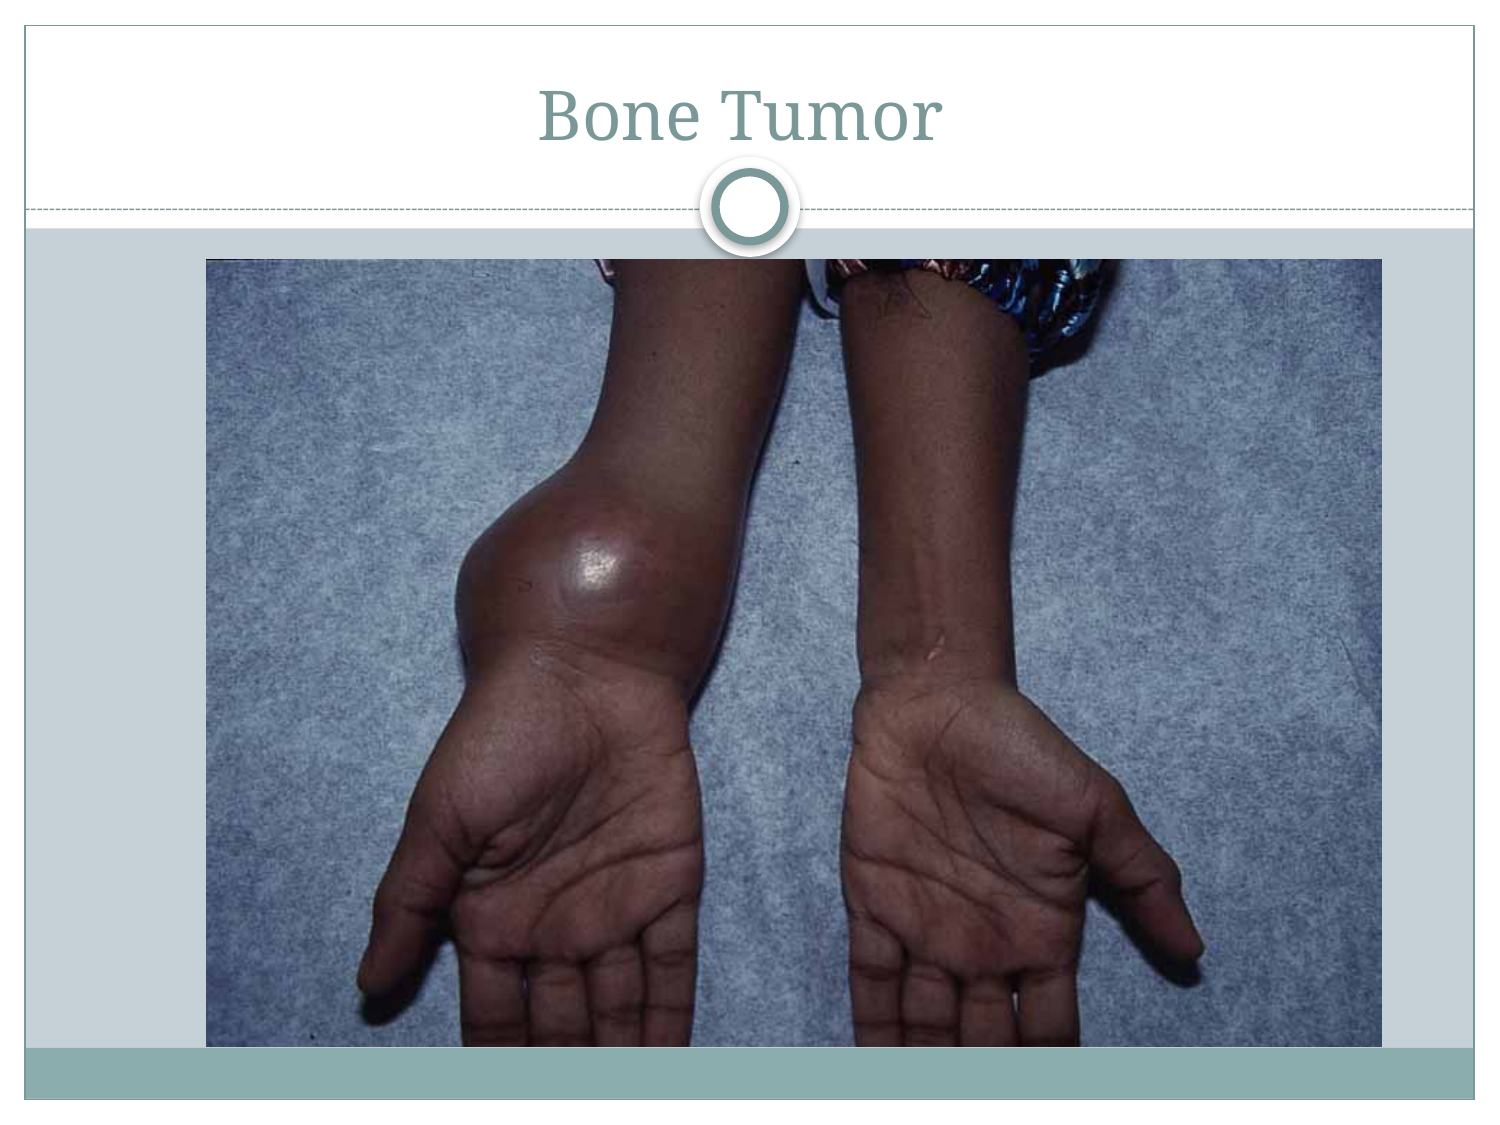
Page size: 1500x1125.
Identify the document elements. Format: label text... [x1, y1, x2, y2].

title Bone Tumor [49, 37, 1450, 162]
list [206, 258, 1382, 1047]
